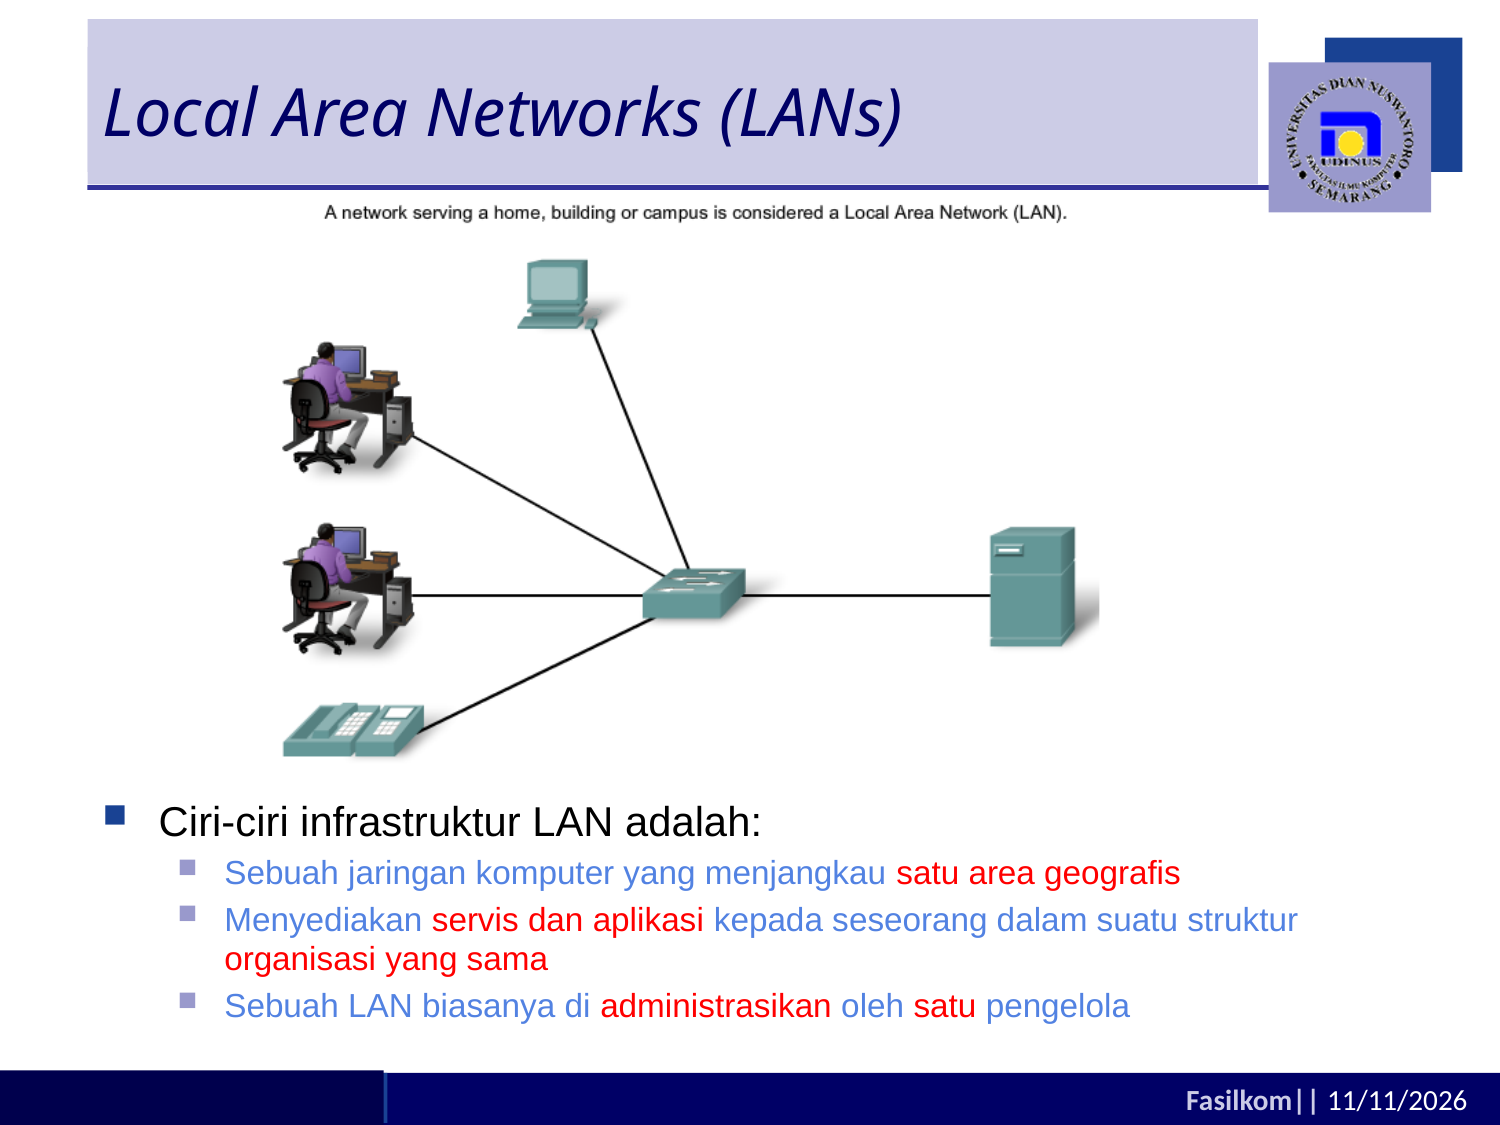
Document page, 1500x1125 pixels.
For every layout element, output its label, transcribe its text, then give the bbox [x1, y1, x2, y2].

list Ciri-ciri infrastruktur LAN adalah: Sebuah jaringan komputer yang menjangkau satu area geografis Menyediakan servis dan aplikasi kepada seseorang dalam suatu struktur organisasi yang sama Sebuah LAN biasanya di administrasikan oleh satu pengelola [87, 786, 1391, 1051]
picture [257, 192, 1100, 776]
text_box [0, 1068, 386, 1125]
title Local Area Networks (LANs) [87, 46, 1238, 172]
picture [1273, 62, 1427, 216]
